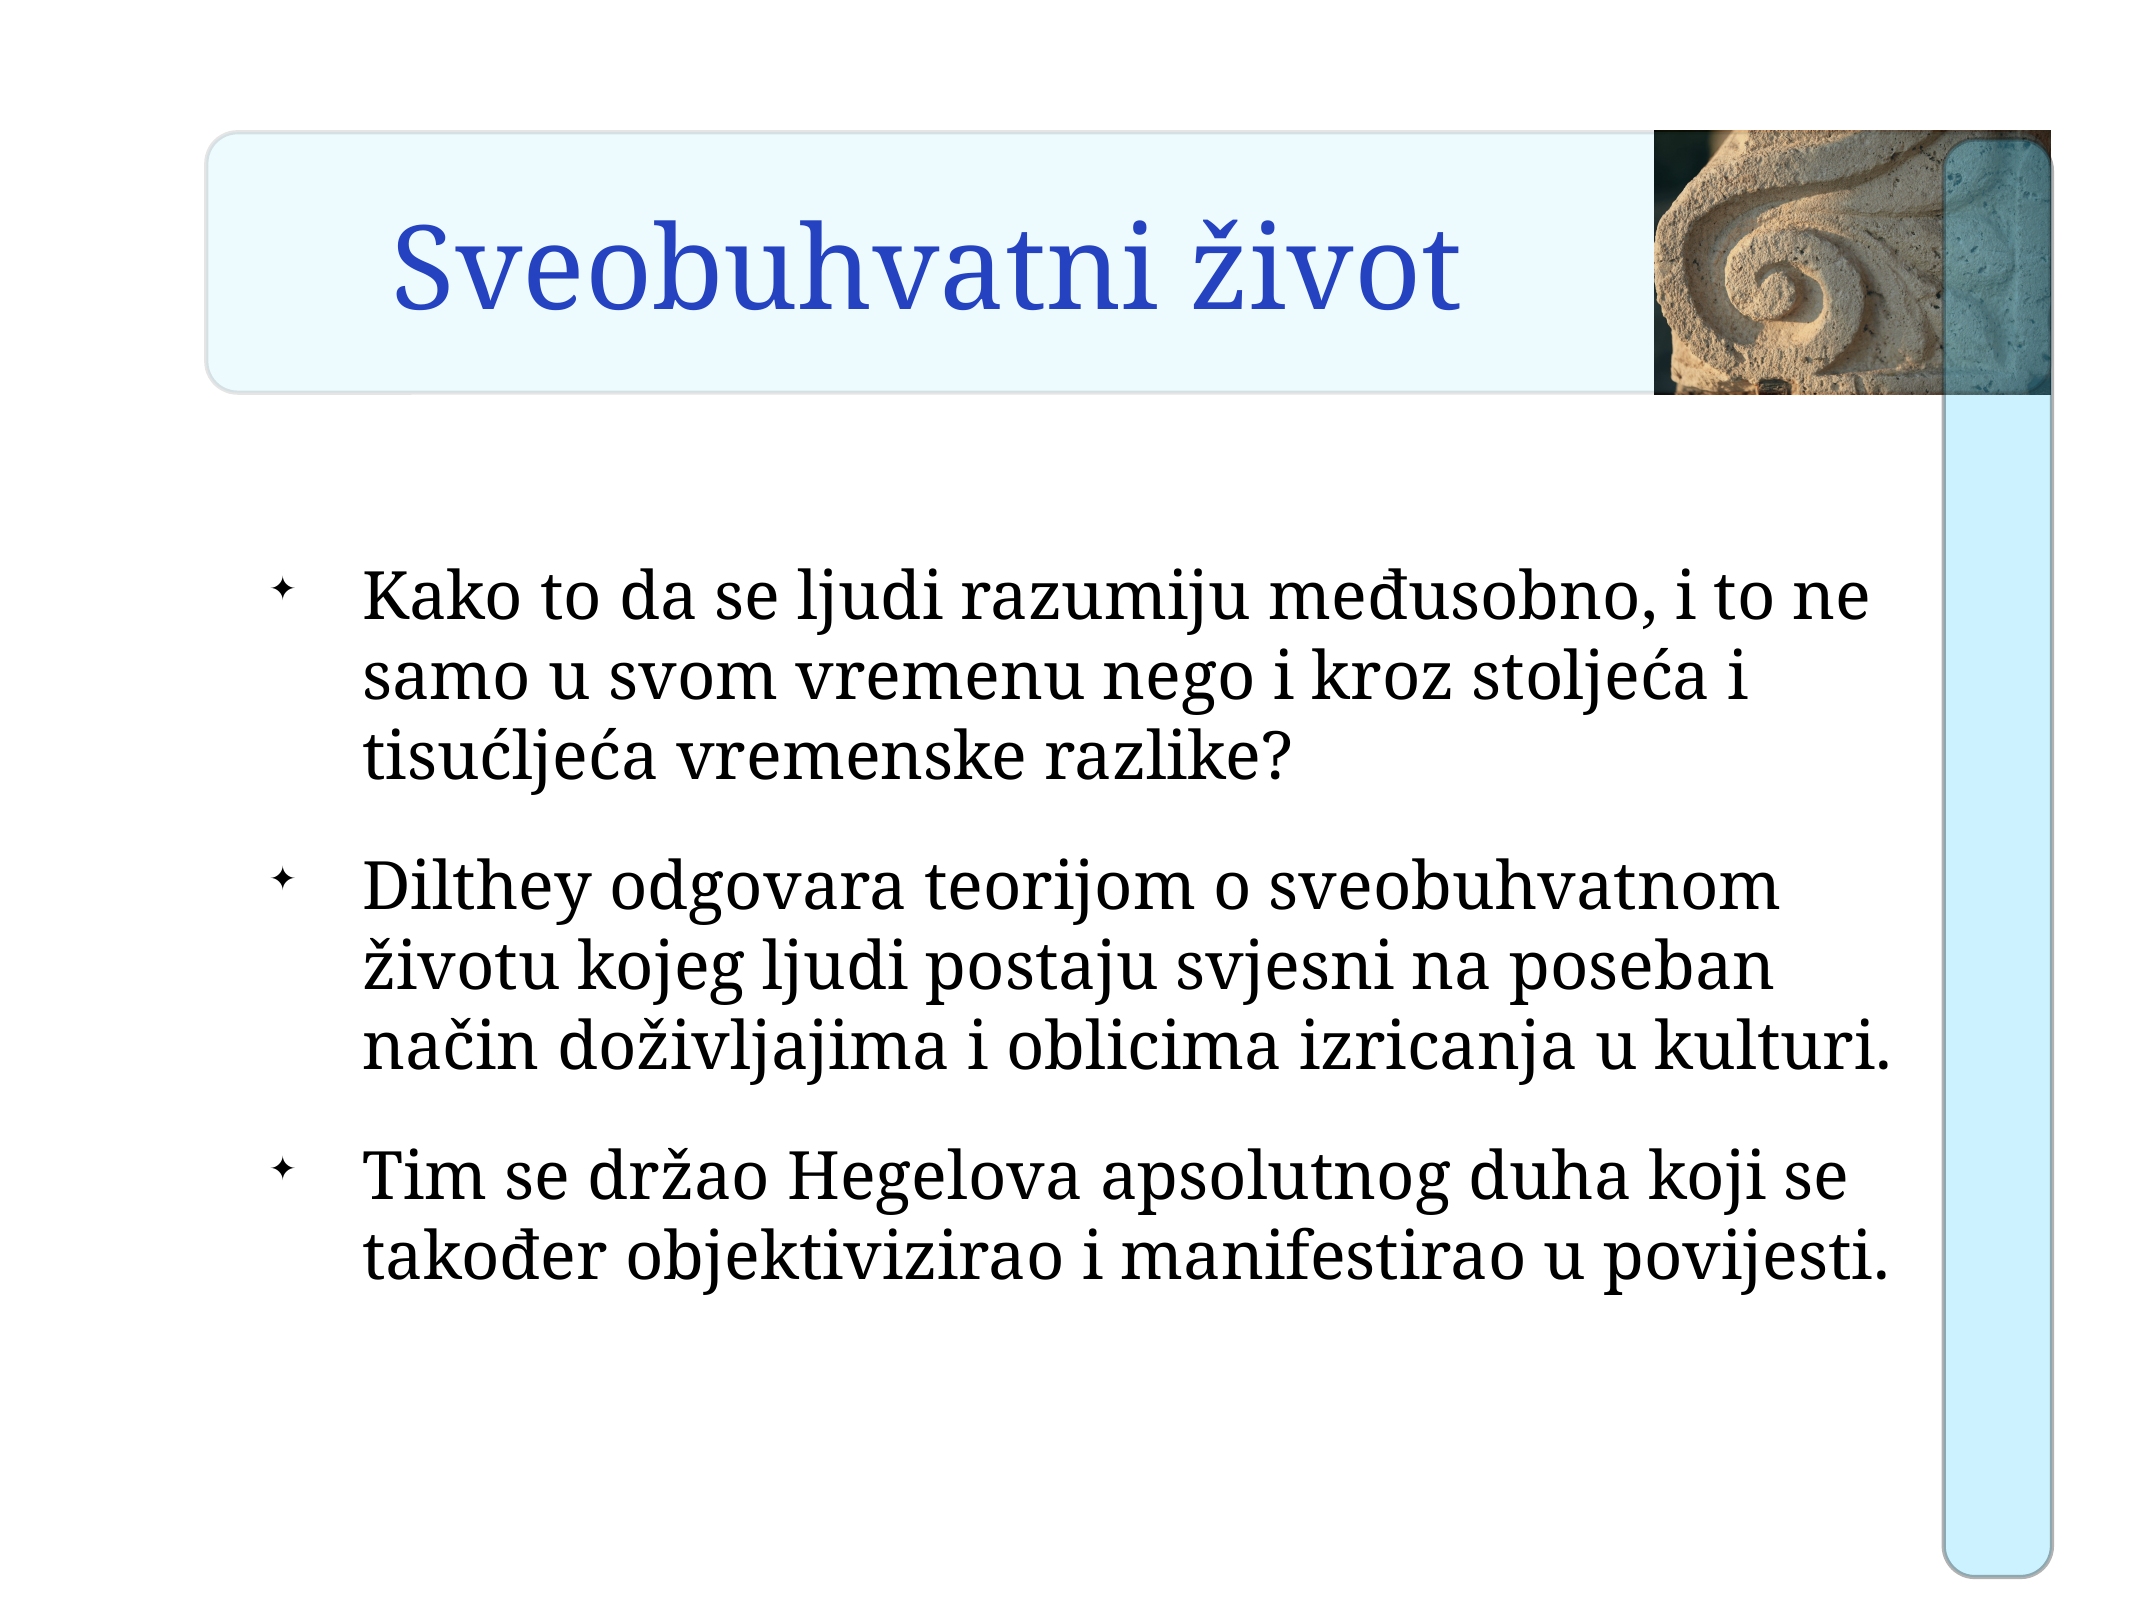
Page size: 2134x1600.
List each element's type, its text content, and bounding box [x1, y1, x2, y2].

picture [1654, 130, 2051, 395]
title Sveobuhvatni život [201, 61, 1653, 463]
list Kako to da se ljudi razumiju međusobno, i to ne samo u svom vremenu nego i kroz stoljeća i tisućljeća vremenske razlike? Dilthey odgovara teorijom o sveobuhvatnom životu kojeg ljudi postaju svjesni na poseban način doživljajima i oblicima izricanja u kulturi. Tim se držao Hegelova apsolutnog duha koji se također objektivizirao i manifestirao u povijesti. [207, 453, 1926, 1393]
